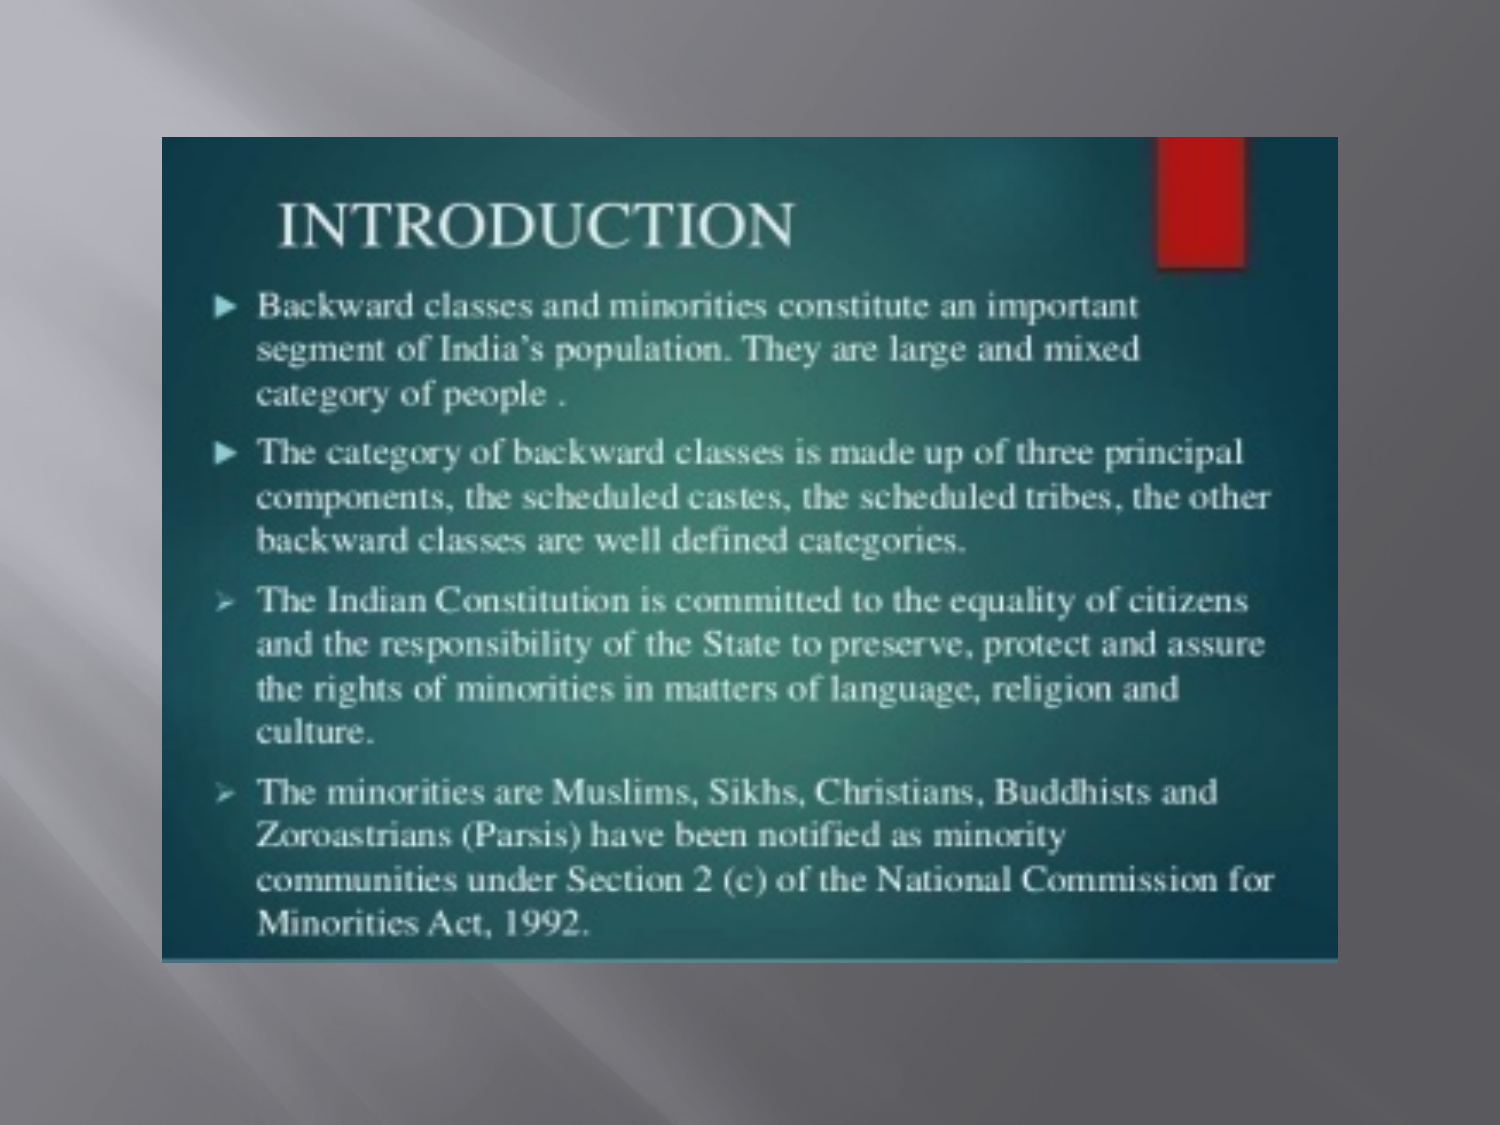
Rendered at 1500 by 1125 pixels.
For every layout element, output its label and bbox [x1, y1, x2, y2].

picture [162, 137, 1338, 963]
